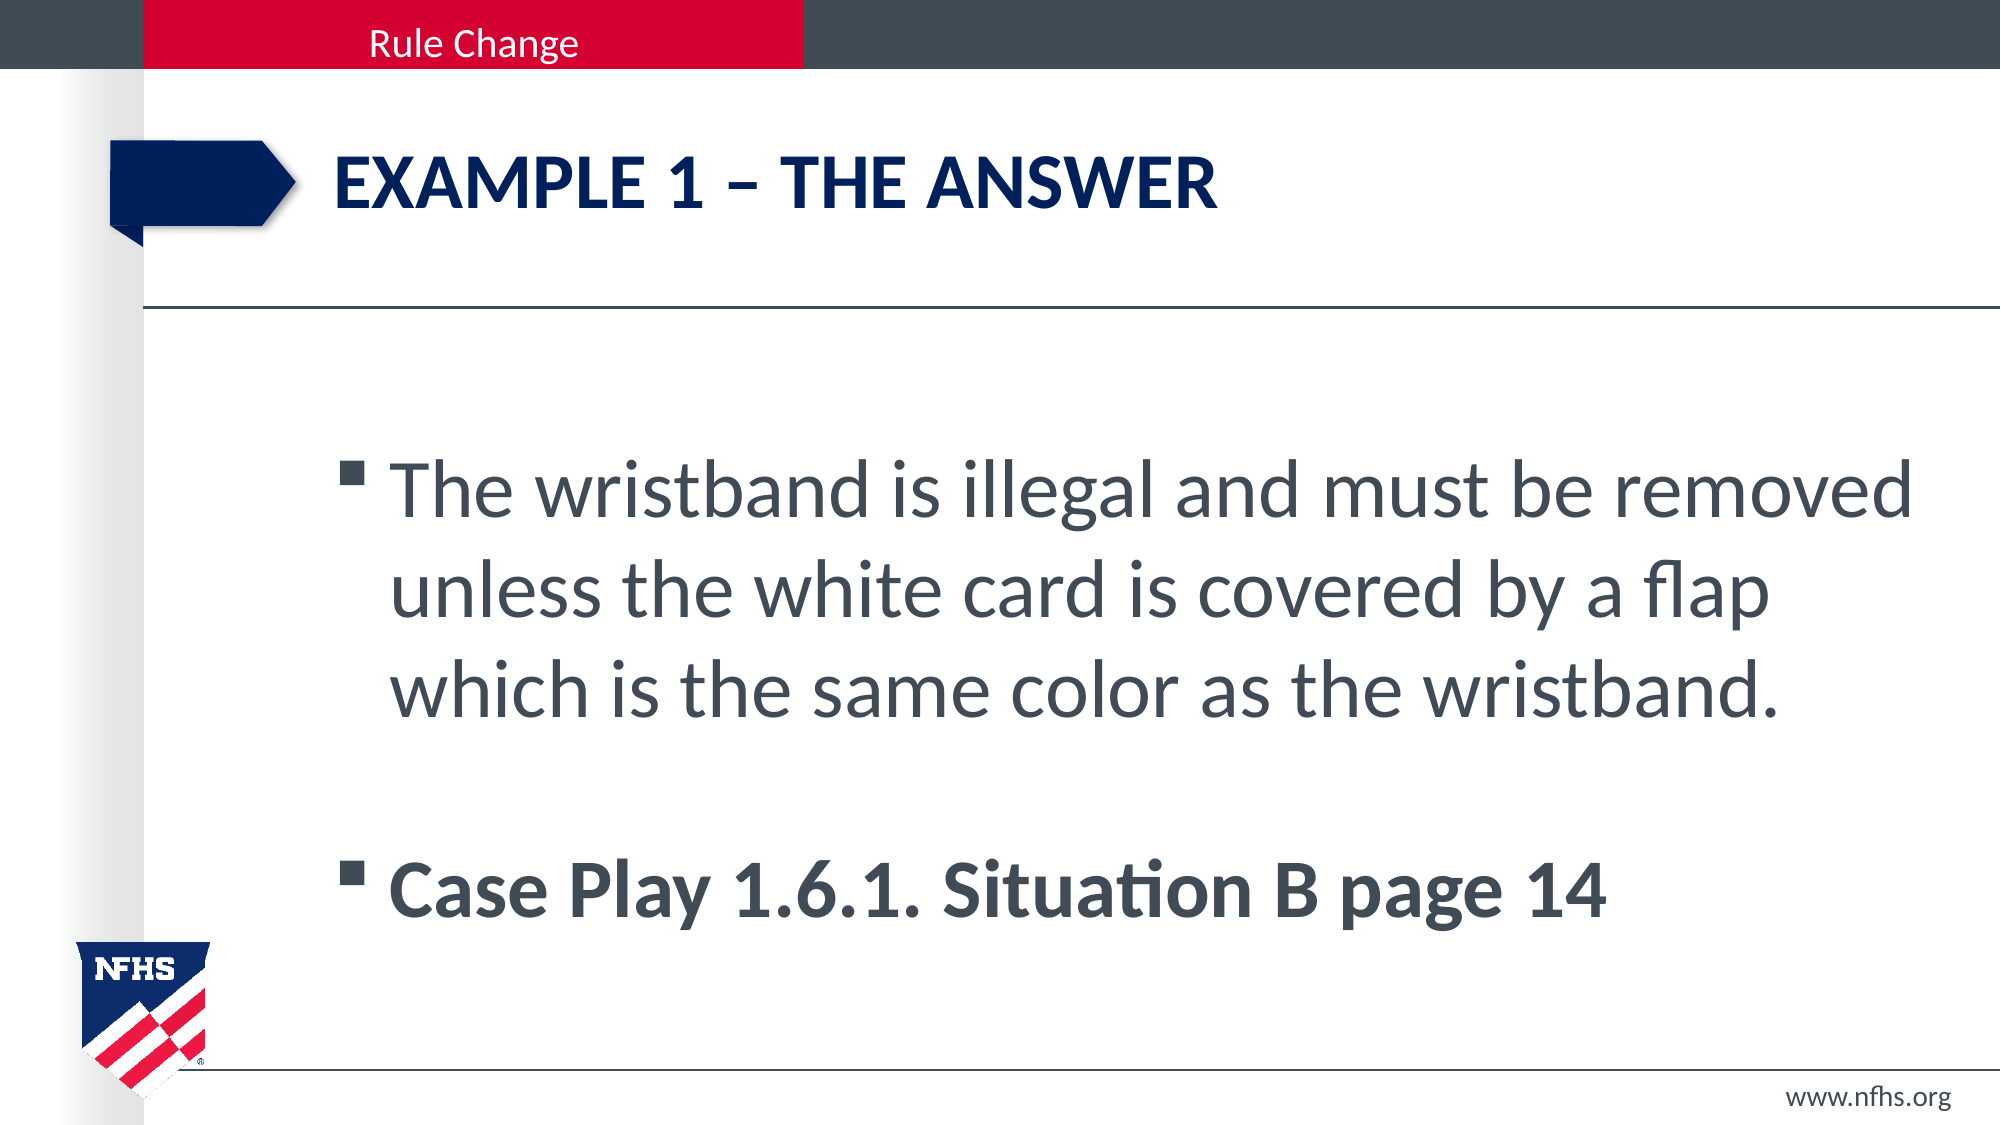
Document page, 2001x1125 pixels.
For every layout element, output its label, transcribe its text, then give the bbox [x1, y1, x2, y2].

picture [76, 942, 210, 1099]
title Example 1 – The answer [318, 85, 1964, 285]
list The wristband is illegal and must be removed unless the white card is covered by a flap which is the same color as the wristband. Case Play 1.6.1. Situation B page 14 [318, 326, 1964, 1039]
footer www.nfhs.org [1639, 1070, 1967, 1119]
